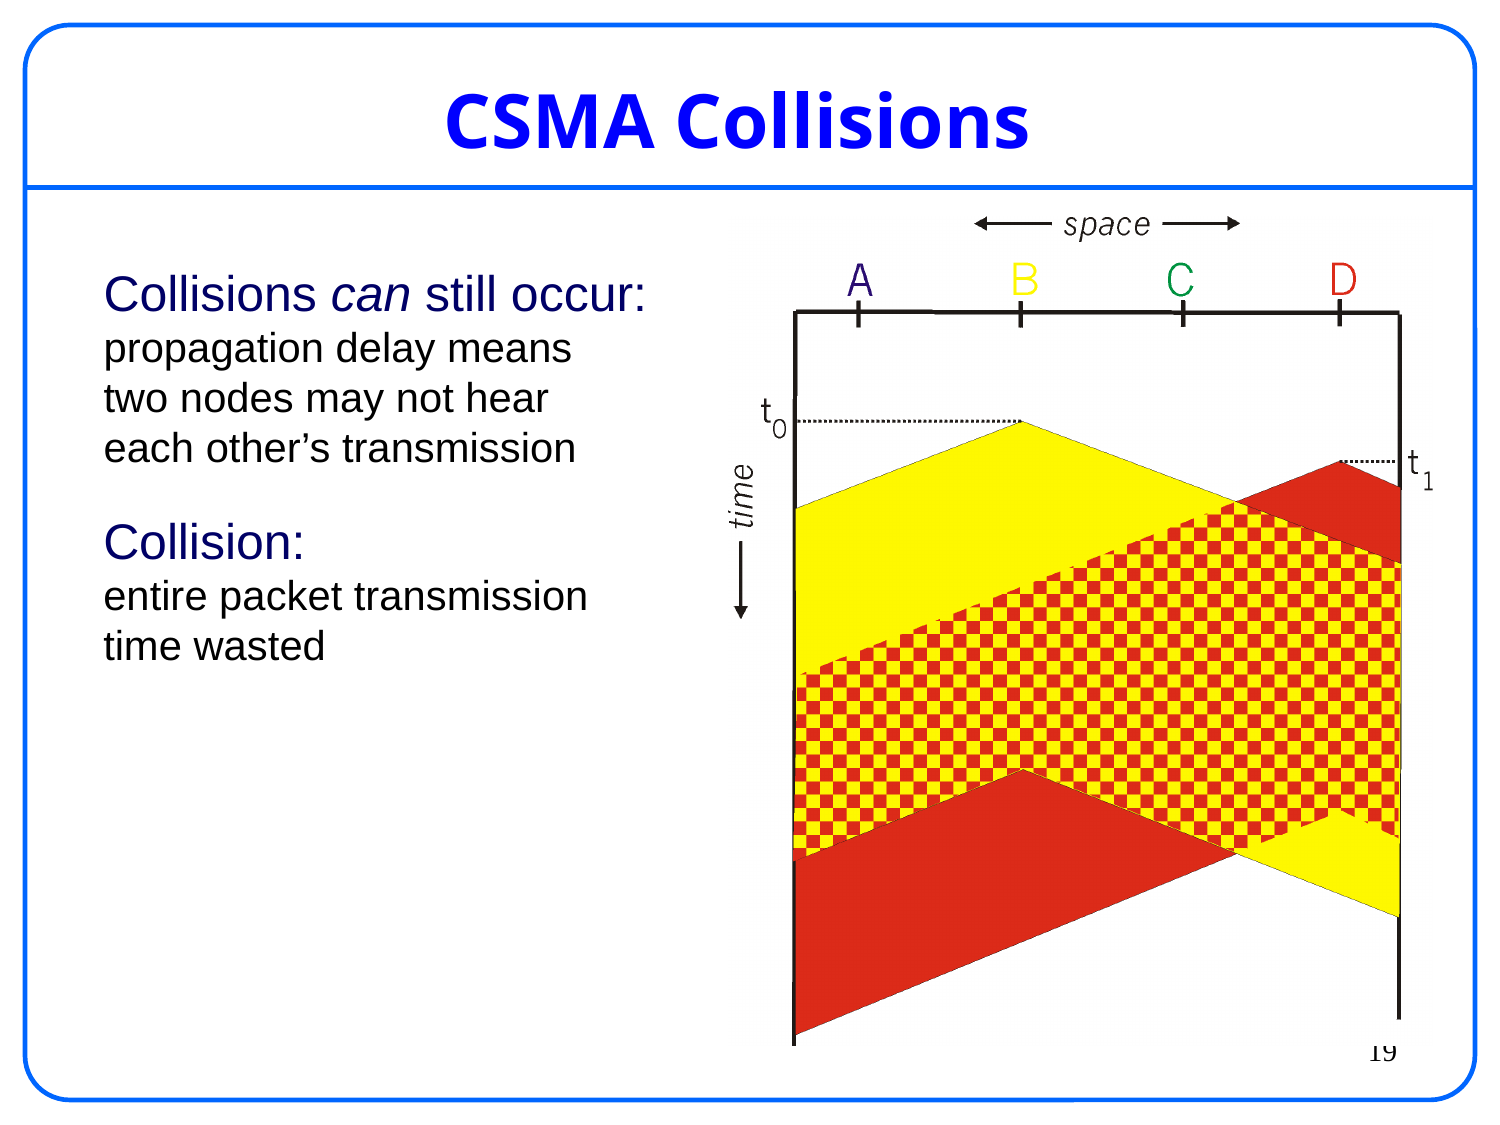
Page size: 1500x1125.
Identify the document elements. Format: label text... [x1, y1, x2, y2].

slide_number 19 [1262, 1055, 1413, 1088]
text_box Collision: entire packet transmission time wasted [88, 501, 663, 677]
title CSMA Collisions [50, 62, 1425, 175]
text_box Collisions can still occur: propagation delay means two nodes may not hear each other’s transmission [88, 253, 712, 479]
picture [728, 216, 1433, 1046]
